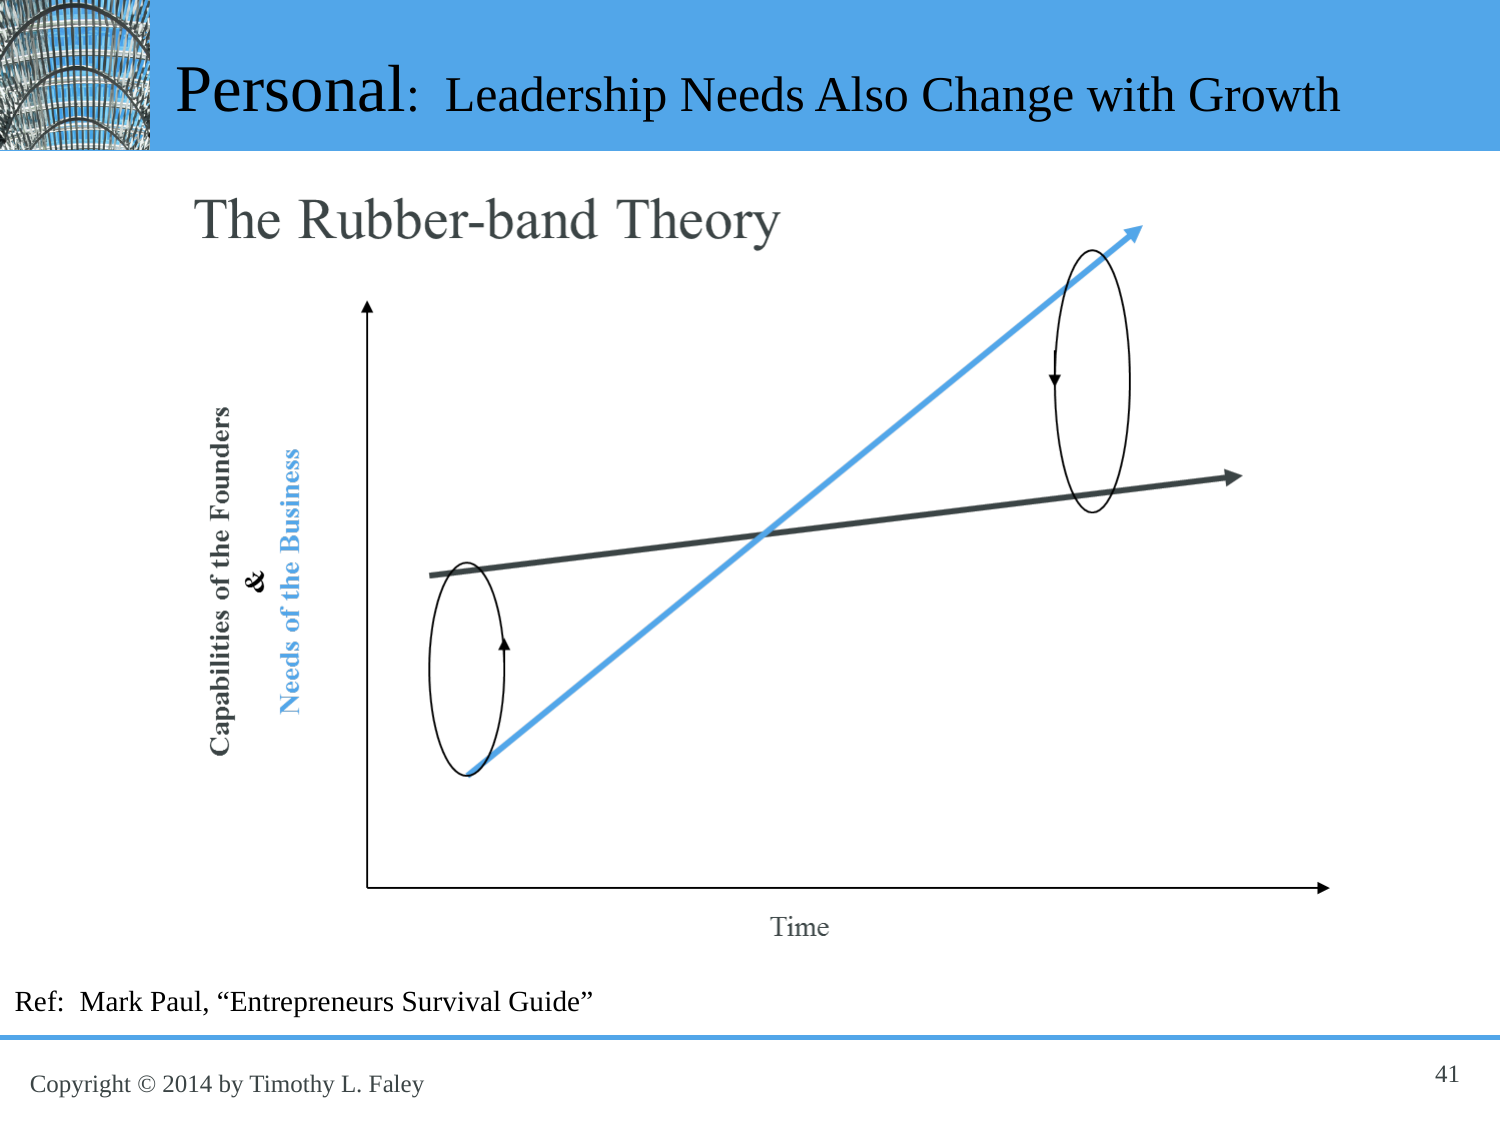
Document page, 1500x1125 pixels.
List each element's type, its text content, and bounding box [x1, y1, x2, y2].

title Personal: Leadership Needs Also Change with Growth [160, 17, 1500, 134]
picture [157, 165, 1343, 960]
text_box Ref: Mark Paul, “Entrepreneurs Survival Guide” [0, 974, 630, 1025]
picture [0, 0, 150, 150]
slide_number 41 [1162, 1050, 1475, 1125]
